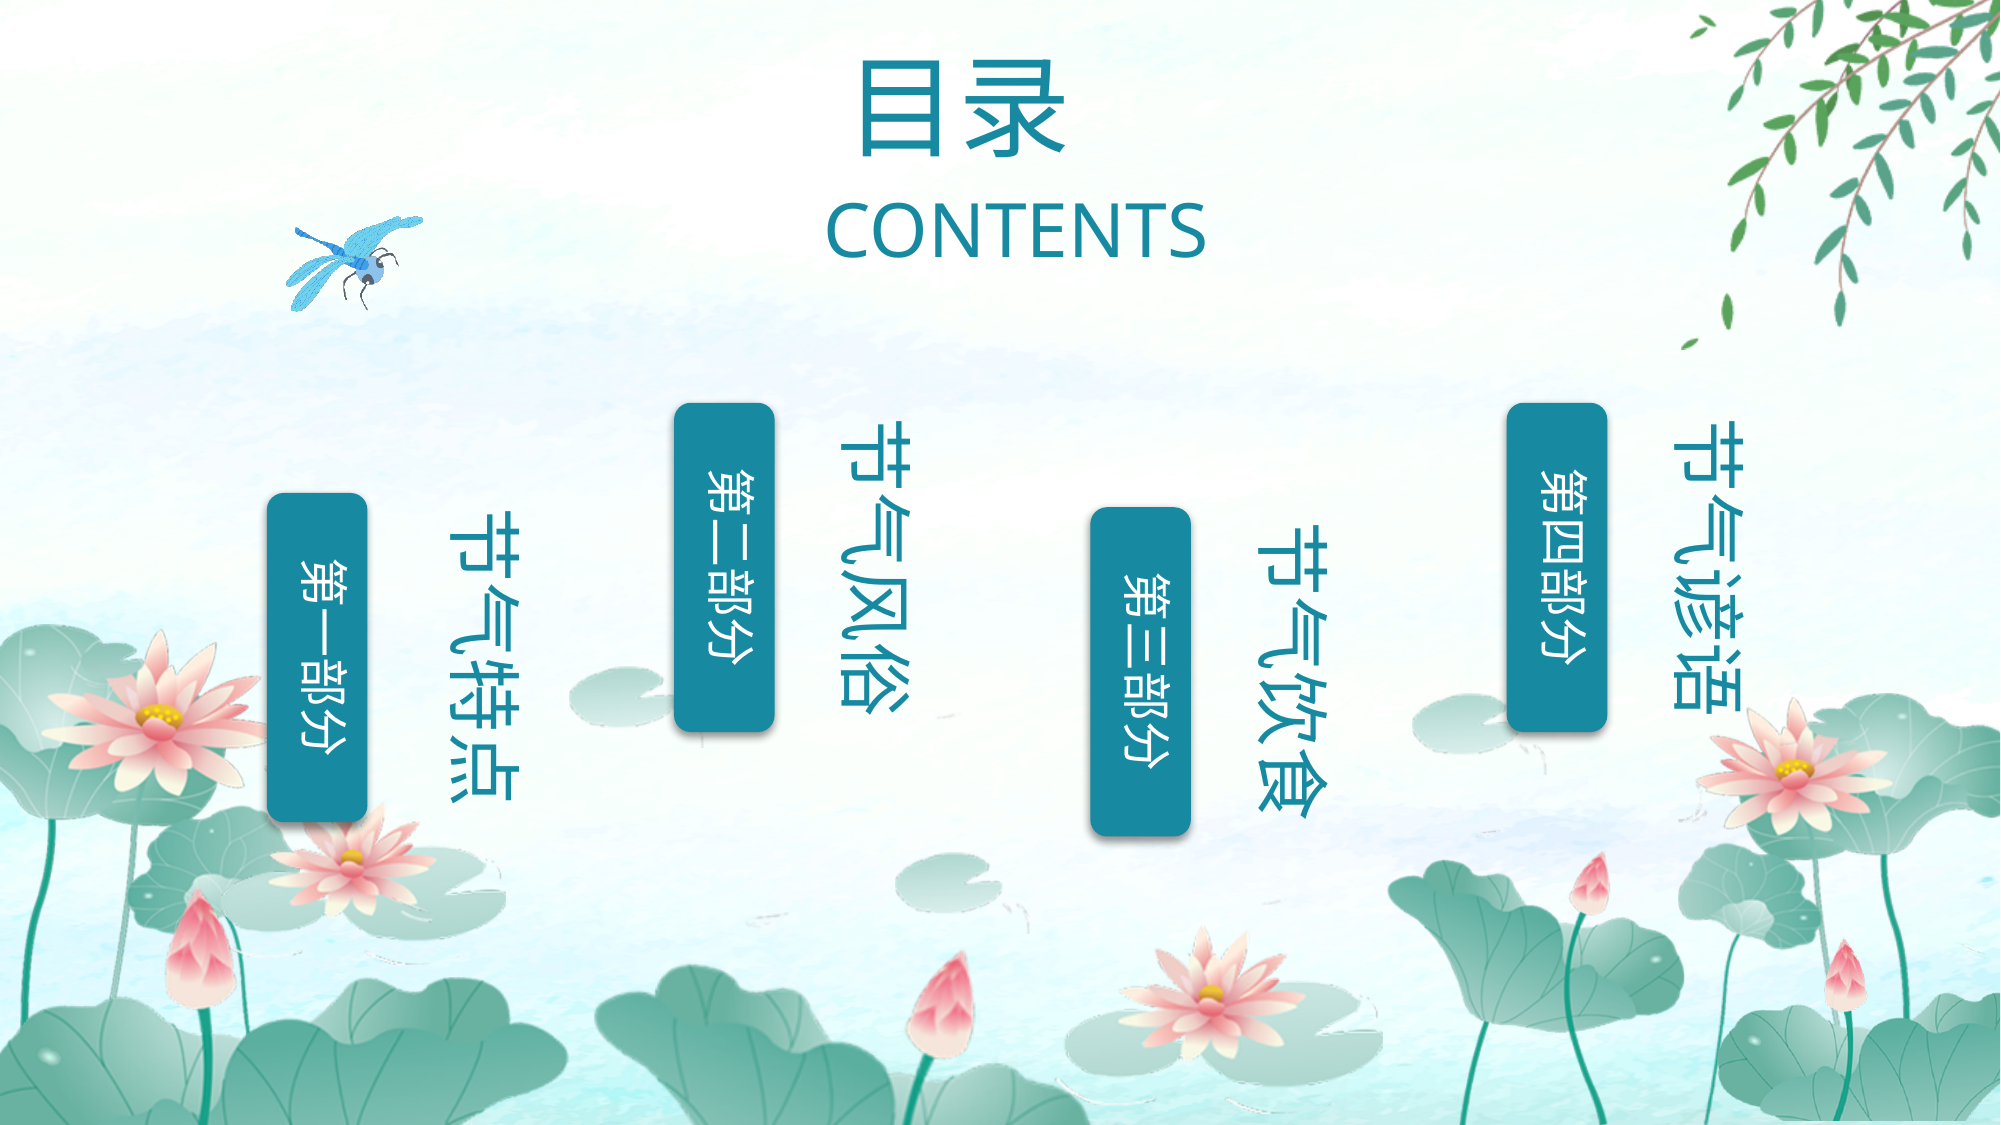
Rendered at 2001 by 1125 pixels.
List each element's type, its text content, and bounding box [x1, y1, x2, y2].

text_box 节气饮食 [1225, 417, 1347, 927]
picture [0, 0, 2001, 1125]
text_box 第一部分 [266, 492, 368, 823]
text_box 节气特点 [418, 402, 540, 913]
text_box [809, 28, 1272, 281]
text_box 第二部分 [673, 402, 775, 733]
text_box 第三部分 [1090, 507, 1191, 837]
text_box 节气谚语 [1641, 312, 1763, 823]
text_box 节气风俗 [809, 312, 931, 823]
text_box 第四部分 [1506, 402, 1608, 733]
